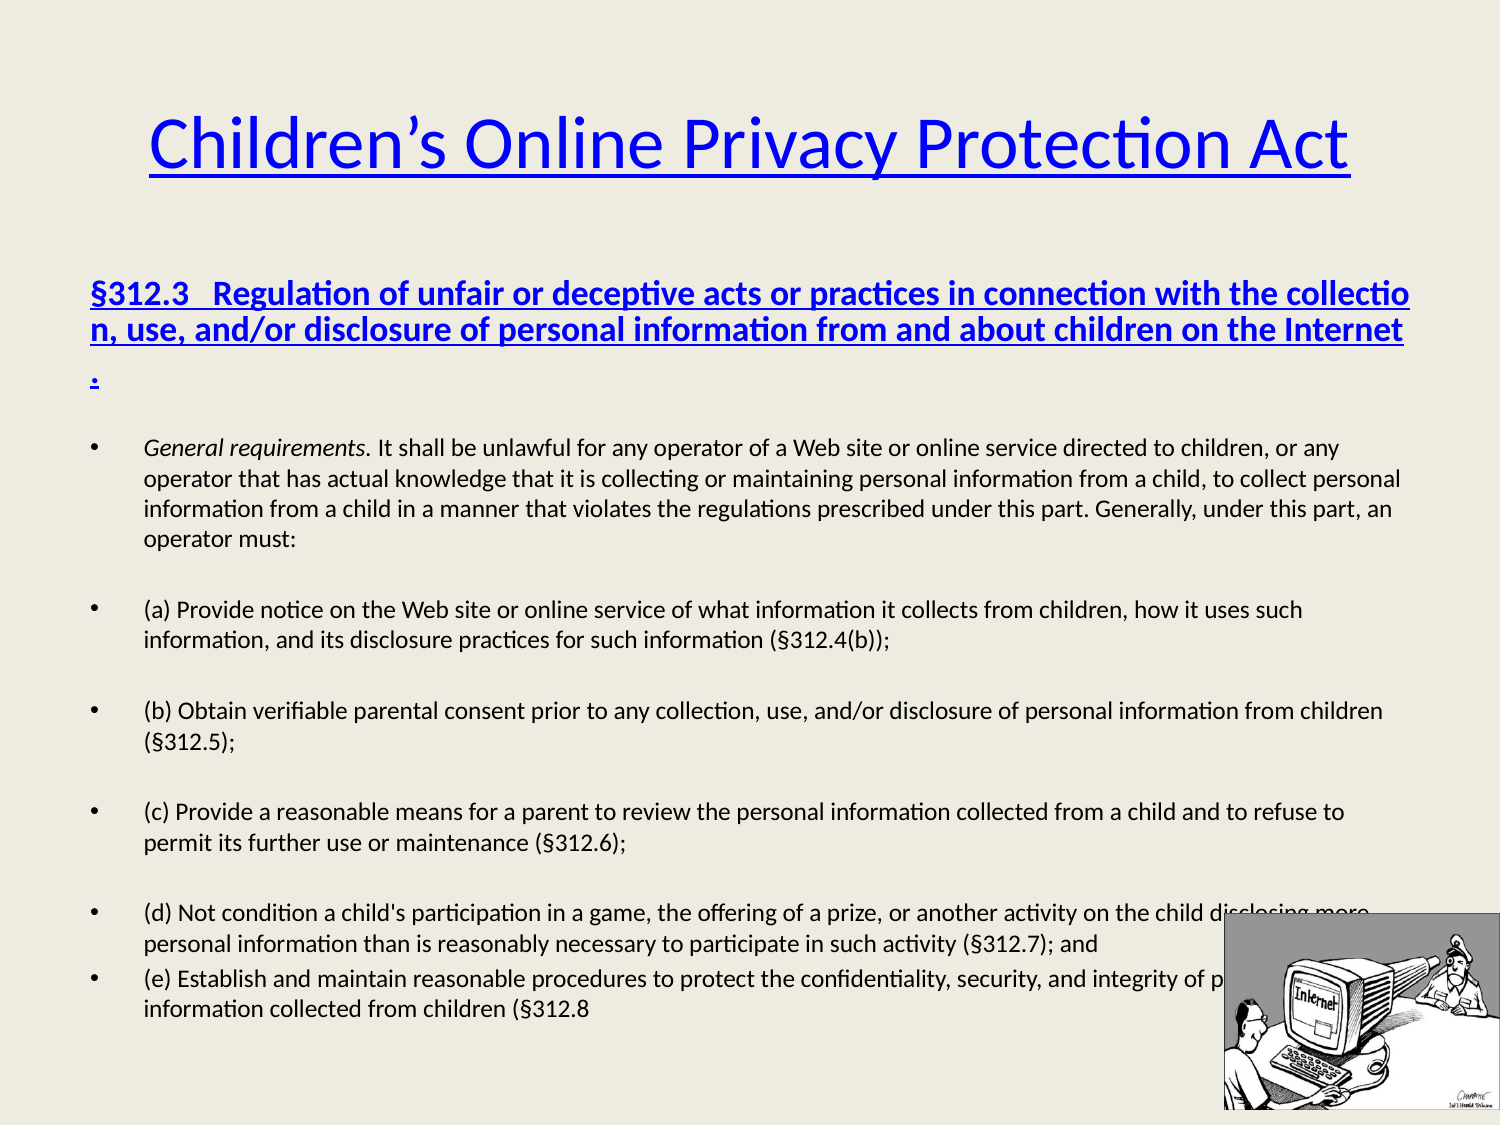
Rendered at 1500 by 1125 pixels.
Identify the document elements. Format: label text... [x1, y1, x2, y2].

list §312.3 Regulation of unfair or deceptive acts or practices in connection with the collection, use, and/or disclosure of personal information from and about children on the Internet. General requirements. It shall be unlawful for any operator of a Web site or online service directed to children, or any operator that has actual knowledge that it is collecting or maintaining personal information from a child, to collect personal information from a child in a manner that violates the regulations prescribed under this part. Generally, under this part, an operator must: (a) Provide notice on the Web site or online service of what information it collects from children, how it uses such information, and its disclosure practices for such information (§312.4(b)); (b) Obtain verifiable parental consent prior to any collection, use, and/or disclosure of personal information from children (§312.5); (c) Provide a reasonable means for a parent to review the personal information collected from a child and to refuse to permit its further use or maintenance (§312.6); (d) Not condition a child's participation in a game, the offering of a prize, or another activity on the child disclosing more personal information than is reasonably necessary to participate in such activity (§312.7); and (e) Establish and maintain reasonable procedures to protect the confidentiality, security, and integrity of personal information collected from children (§312.8 [75, 262, 1425, 1005]
title Children’s Online Privacy Protection Act [75, 45, 1425, 233]
picture [1224, 913, 1500, 1110]
